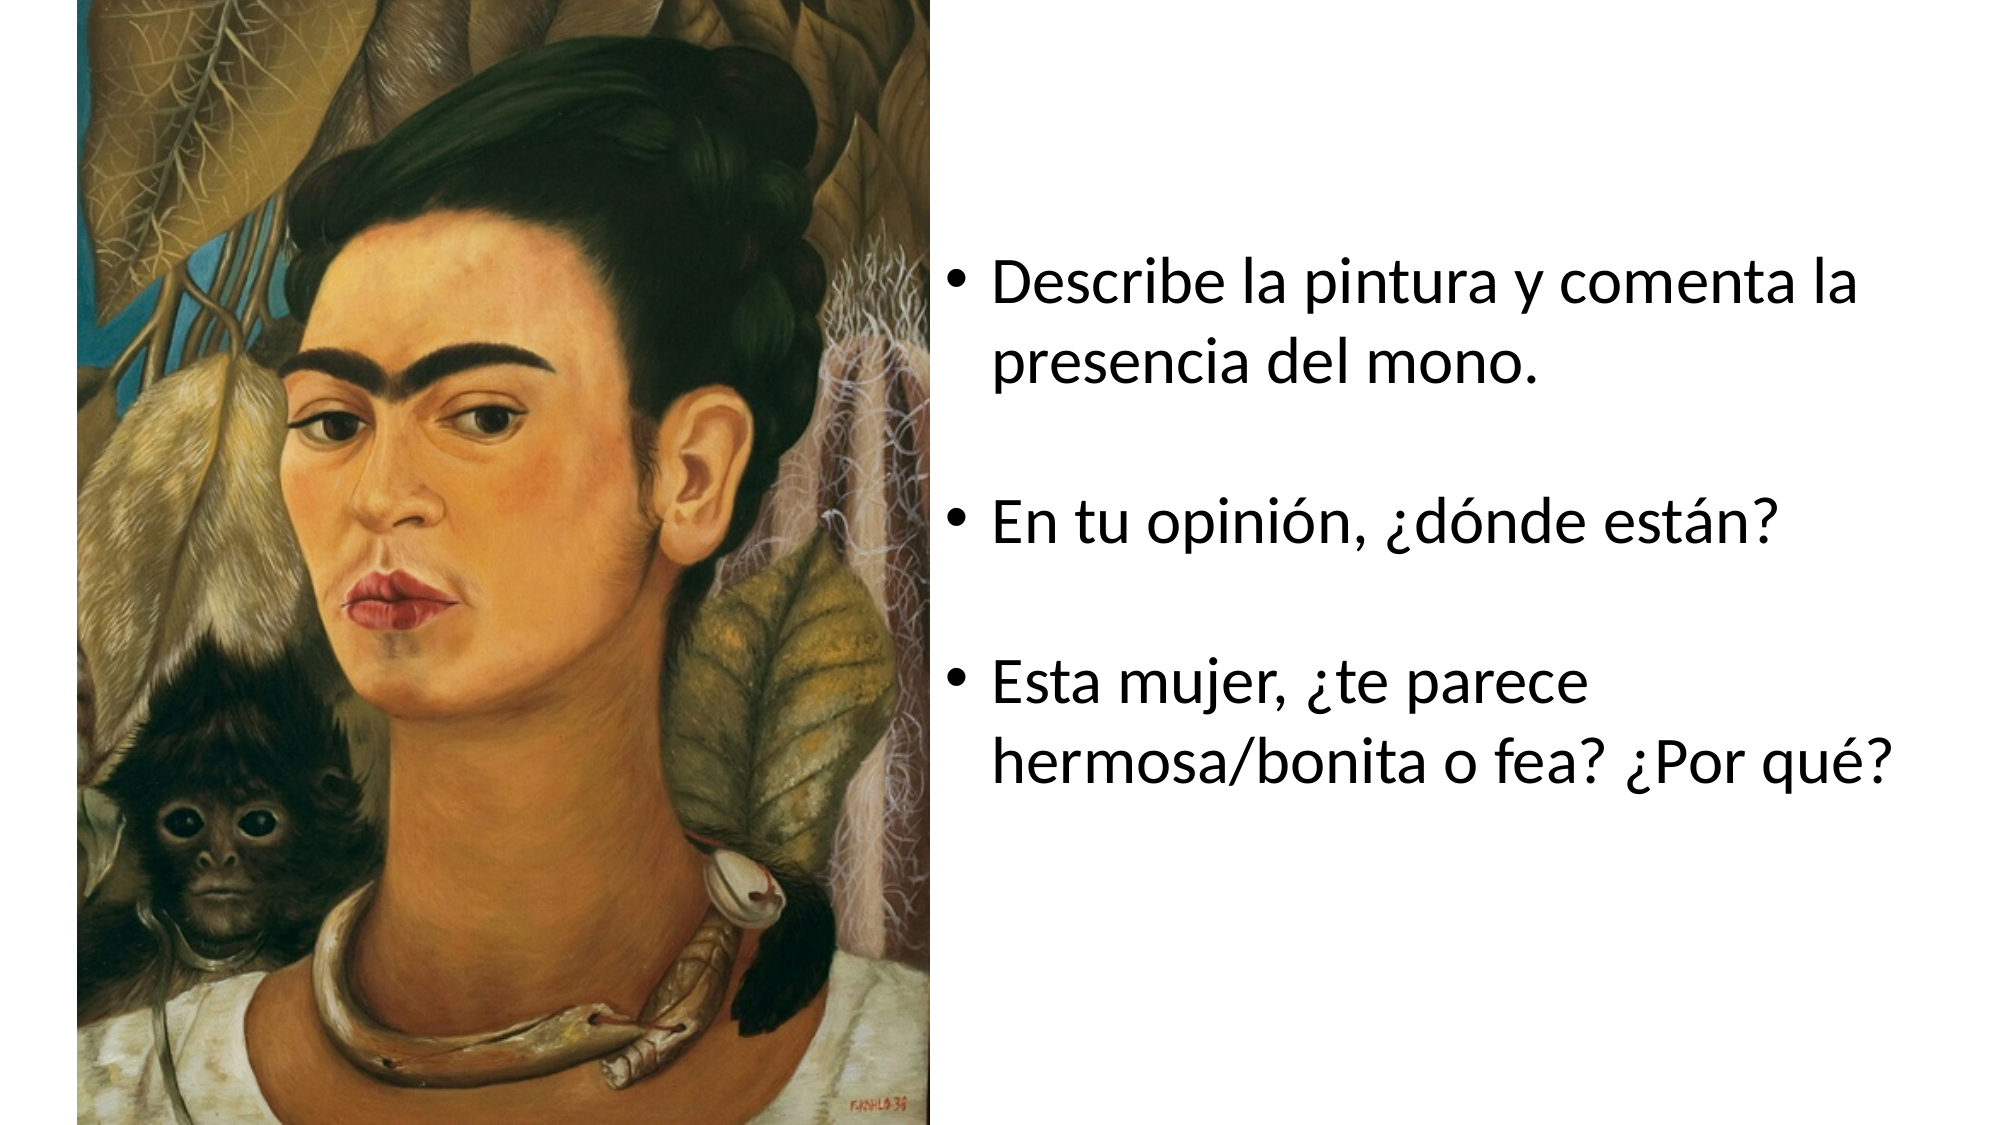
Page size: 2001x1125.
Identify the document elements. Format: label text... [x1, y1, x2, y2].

picture [77, 0, 930, 1125]
text_box Describe la pintura y comenta la presencia del mono. En tu opinión, ¿dónde están? Esta mujer, ¿te parece hermosa/bonita o fea? ¿Por qué? [935, 229, 1949, 805]
